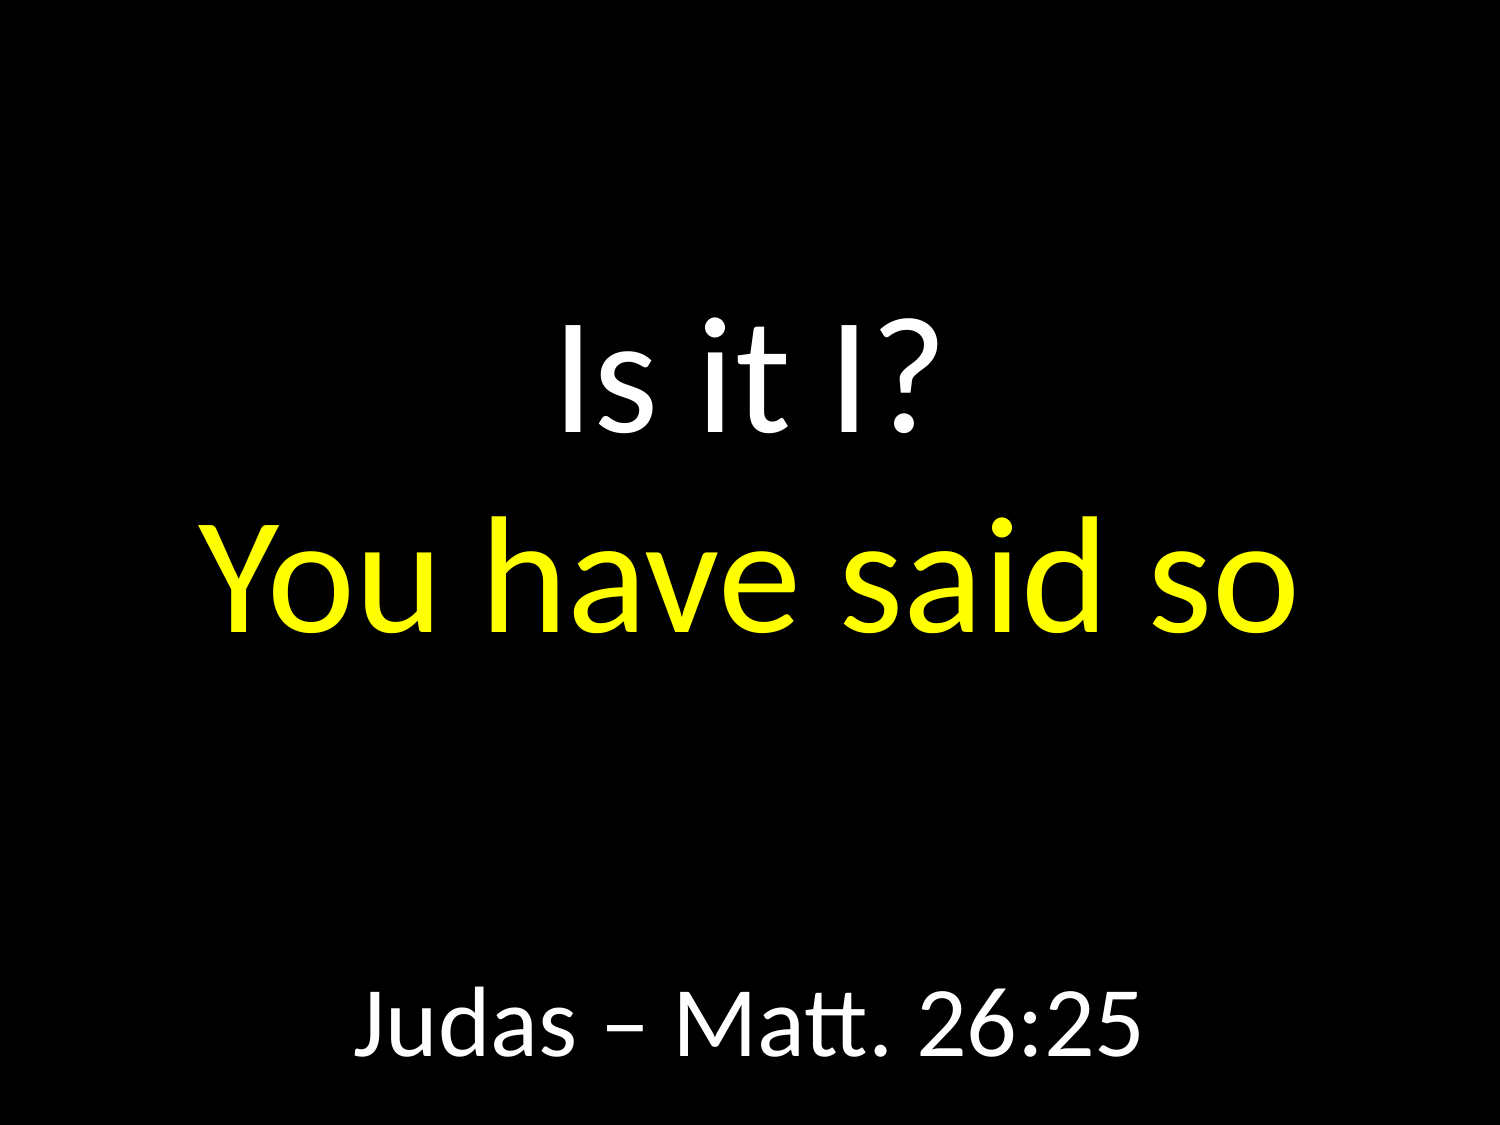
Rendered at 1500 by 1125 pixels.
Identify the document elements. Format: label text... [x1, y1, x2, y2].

title Is it I? You have said so [112, 0, 1388, 932]
subtitle Judas – Matt. 26:25 [0, 949, 1500, 1125]
